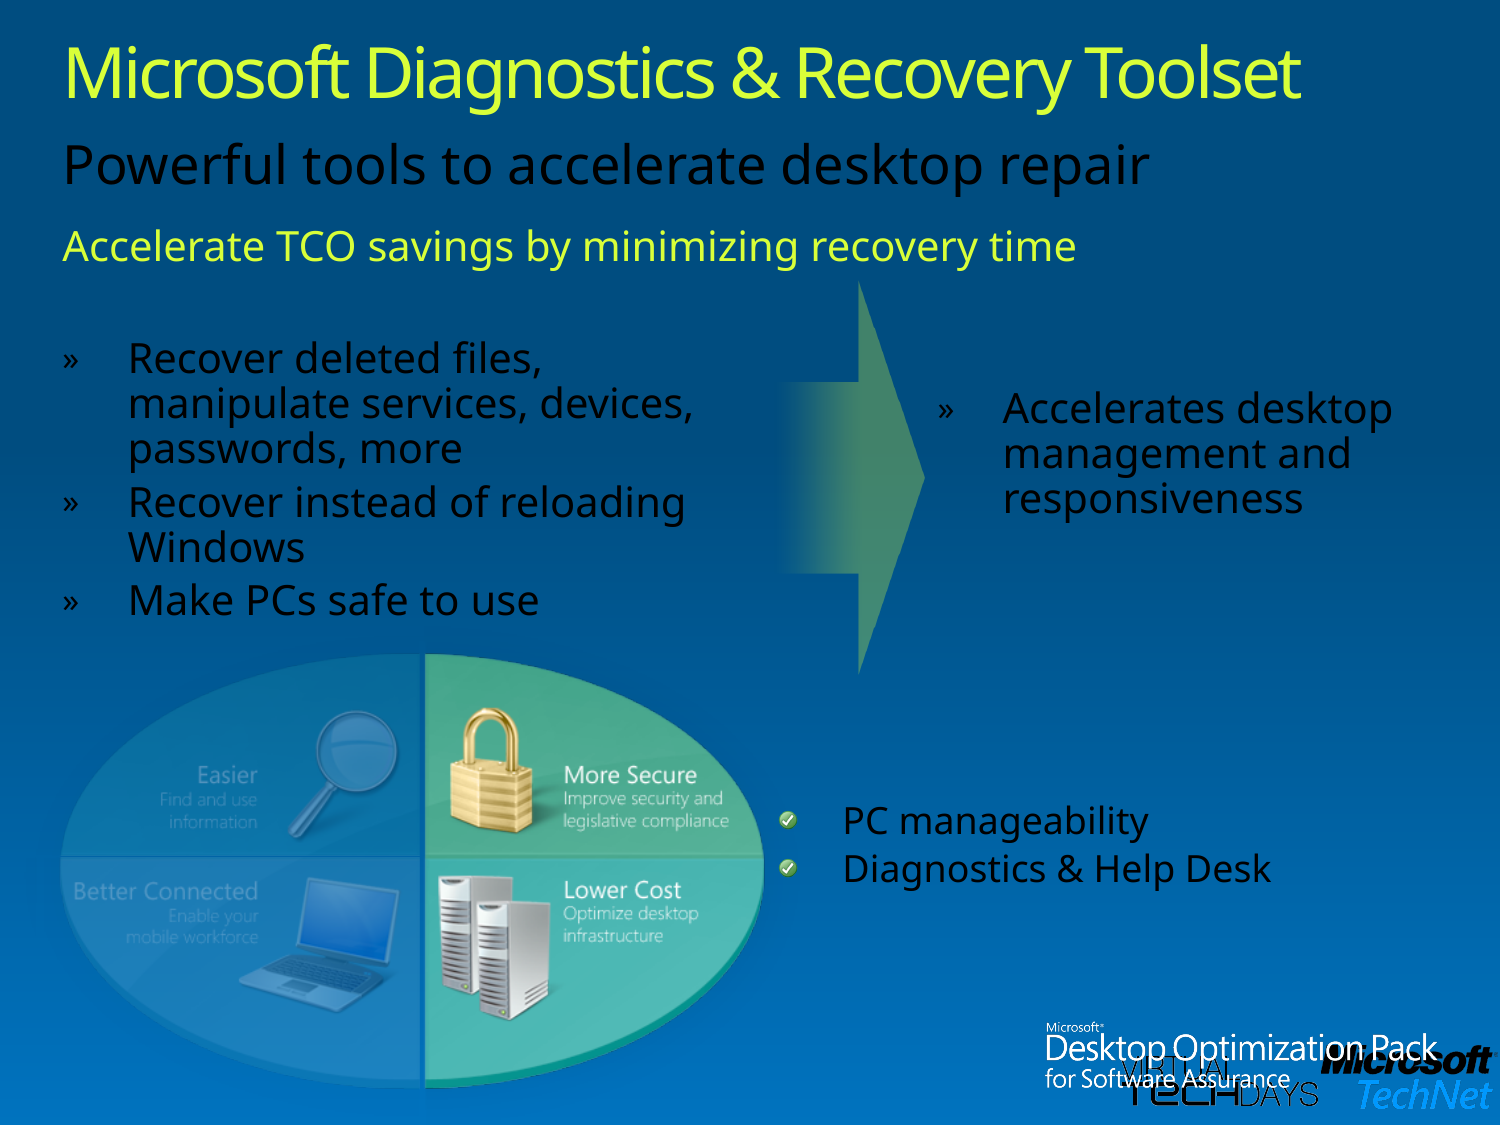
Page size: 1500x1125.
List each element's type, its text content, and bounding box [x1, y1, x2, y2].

title Microsoft Diagnostics & Recovery Toolset [62, 37, 1475, 137]
list Powerful tools to accelerate desktop repair [62, 137, 1478, 213]
list PC manageability Diagnostics & Help Desk [806, 802, 1428, 928]
list Accelerates desktop management and responsiveness [937, 387, 1488, 538]
text_box [62, 283, 538, 626]
list Accelerate TCO savings by minimizing recovery time [62, 224, 1478, 300]
picture [1045, 1021, 1498, 1116]
list Recover deleted files, manipulate services, devices, passwords, more Recover instead of reloading Windows Make PCs safe to use [538, 337, 763, 626]
picture [24, 280, 926, 1125]
